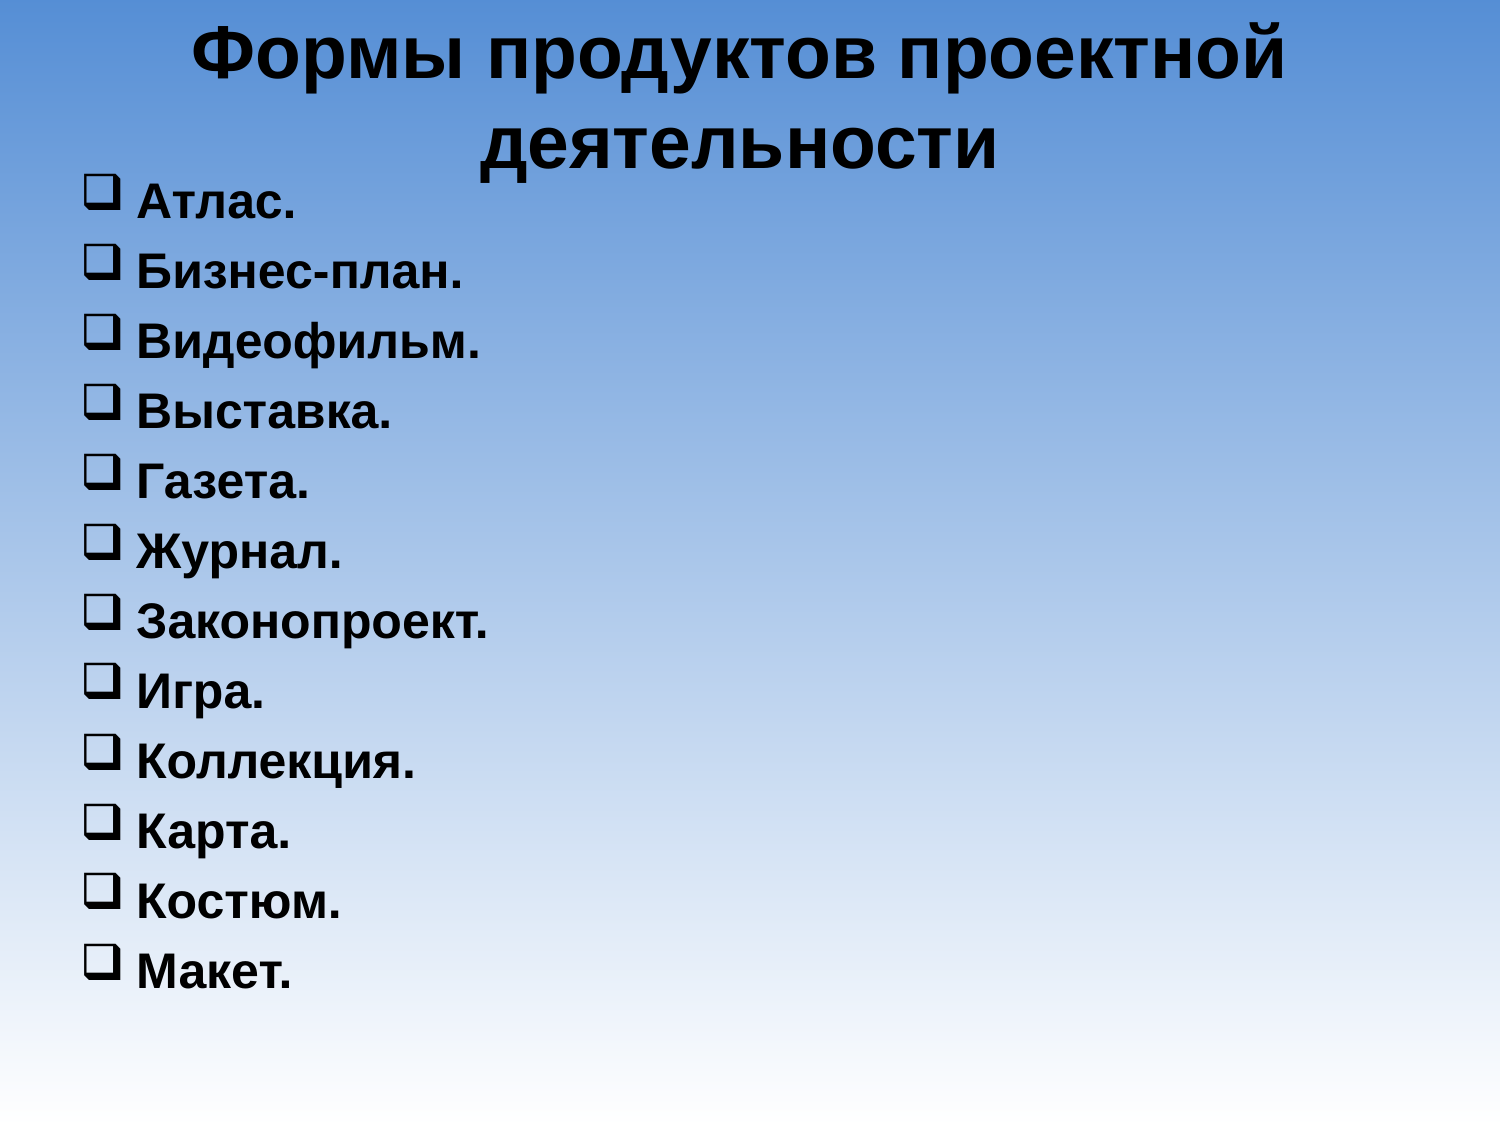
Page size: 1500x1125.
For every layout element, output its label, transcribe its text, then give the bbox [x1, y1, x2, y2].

title Формы продуктов проектной деятельности [64, 0, 1415, 160]
list Атлас. Бизнес-план. Видеофильм. Выставка. Газета. Журнал. Законопроект. Игра. Коллекция. Карта. Костюм. Макет. [64, 160, 1415, 1090]
